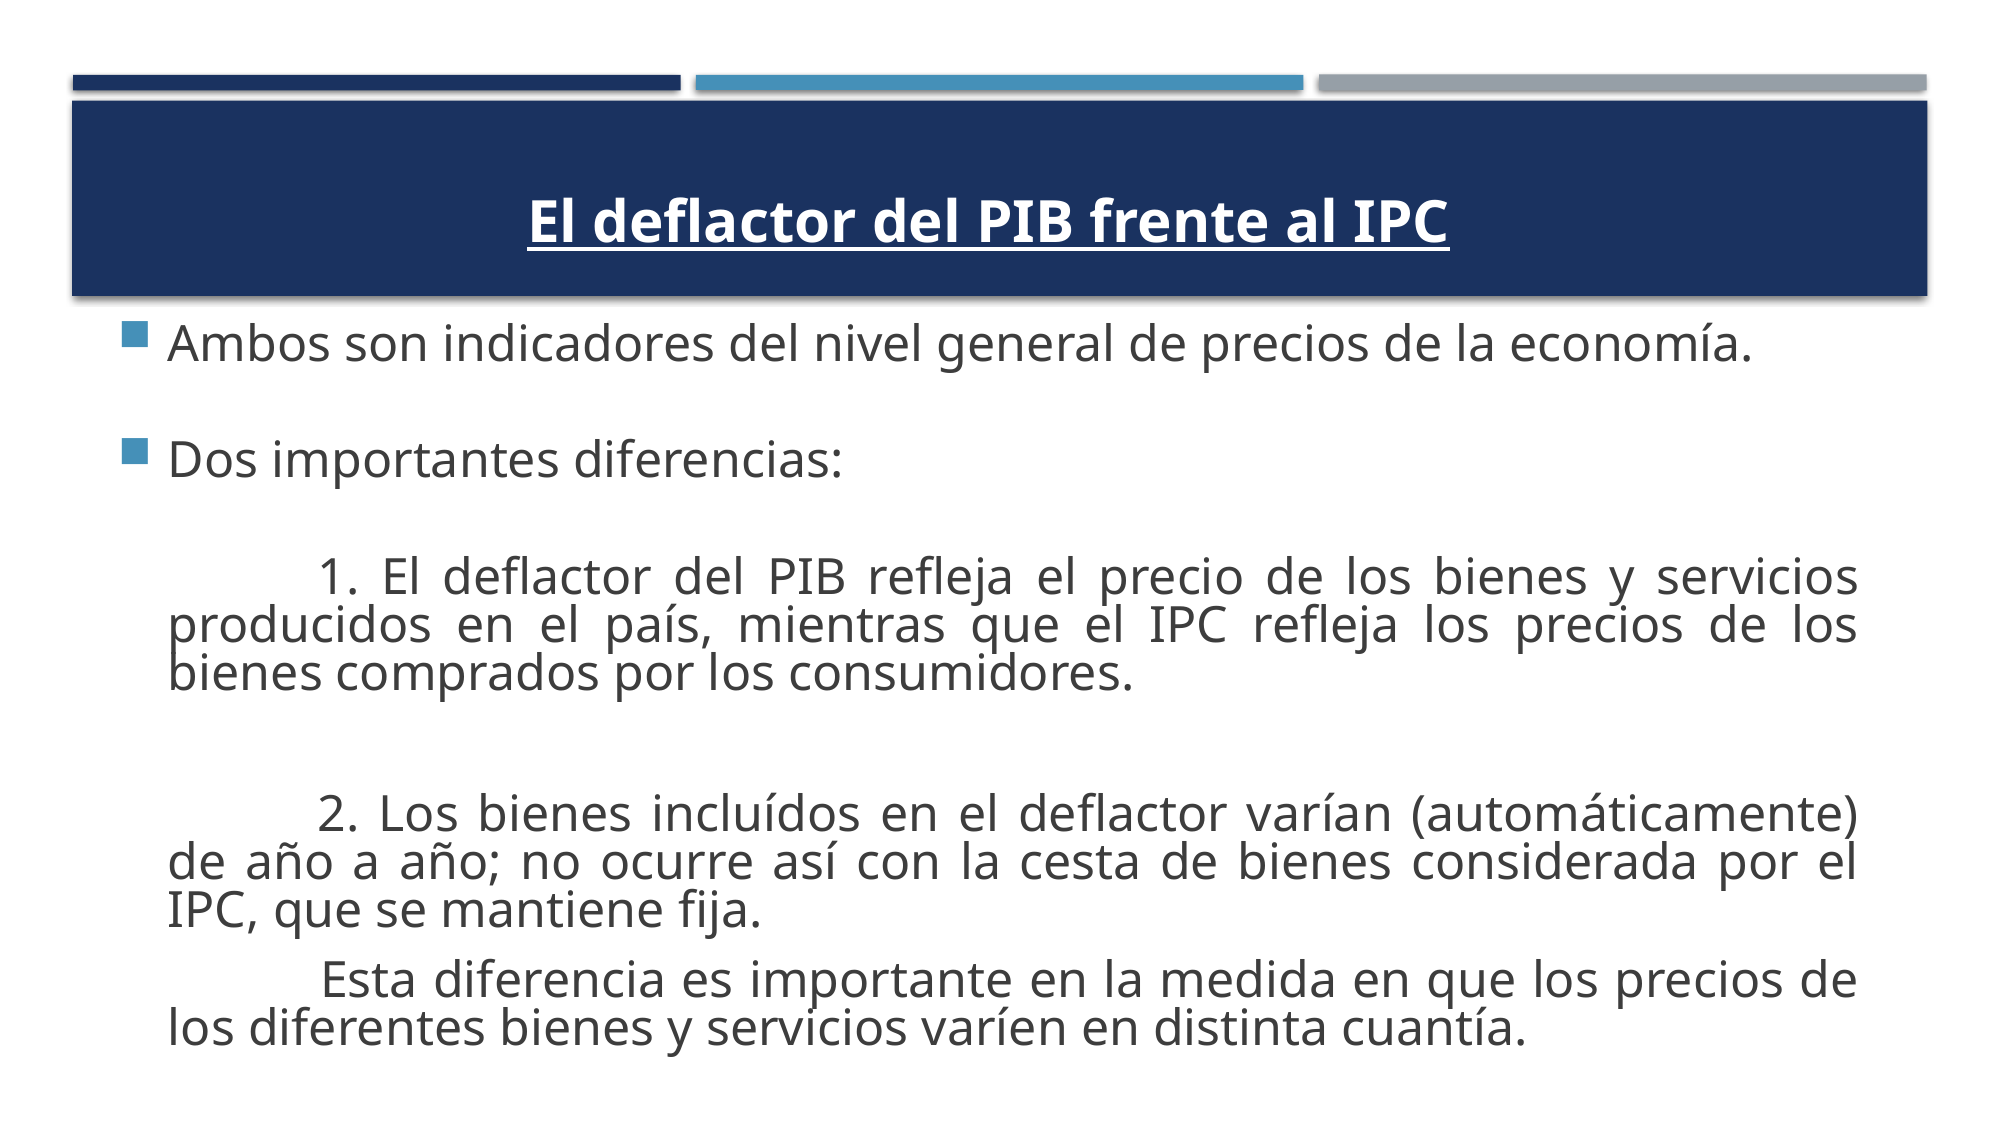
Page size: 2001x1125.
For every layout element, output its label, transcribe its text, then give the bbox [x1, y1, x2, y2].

list El deflactor del PIB frente al IPC Ambos son indicadores del nivel general de precios de la economía. Dos importantes diferencias: 1. El deflactor del PIB refleja el precio de los bienes y servicios producidos en el país, mientras que el IPC refleja los precios de los bienes comprados por los consumidores. 2. Los bienes incluídos en el deflactor varían (automáticamente) de año a año; no ocurre así con la cesta de bienes considerada por el IPC, que se mantiene fija. Esta diferencia es importante en la medida en que los precios de los diferentes bienes y servicios varíen en distinta cuantía. [102, 139, 1875, 1125]
